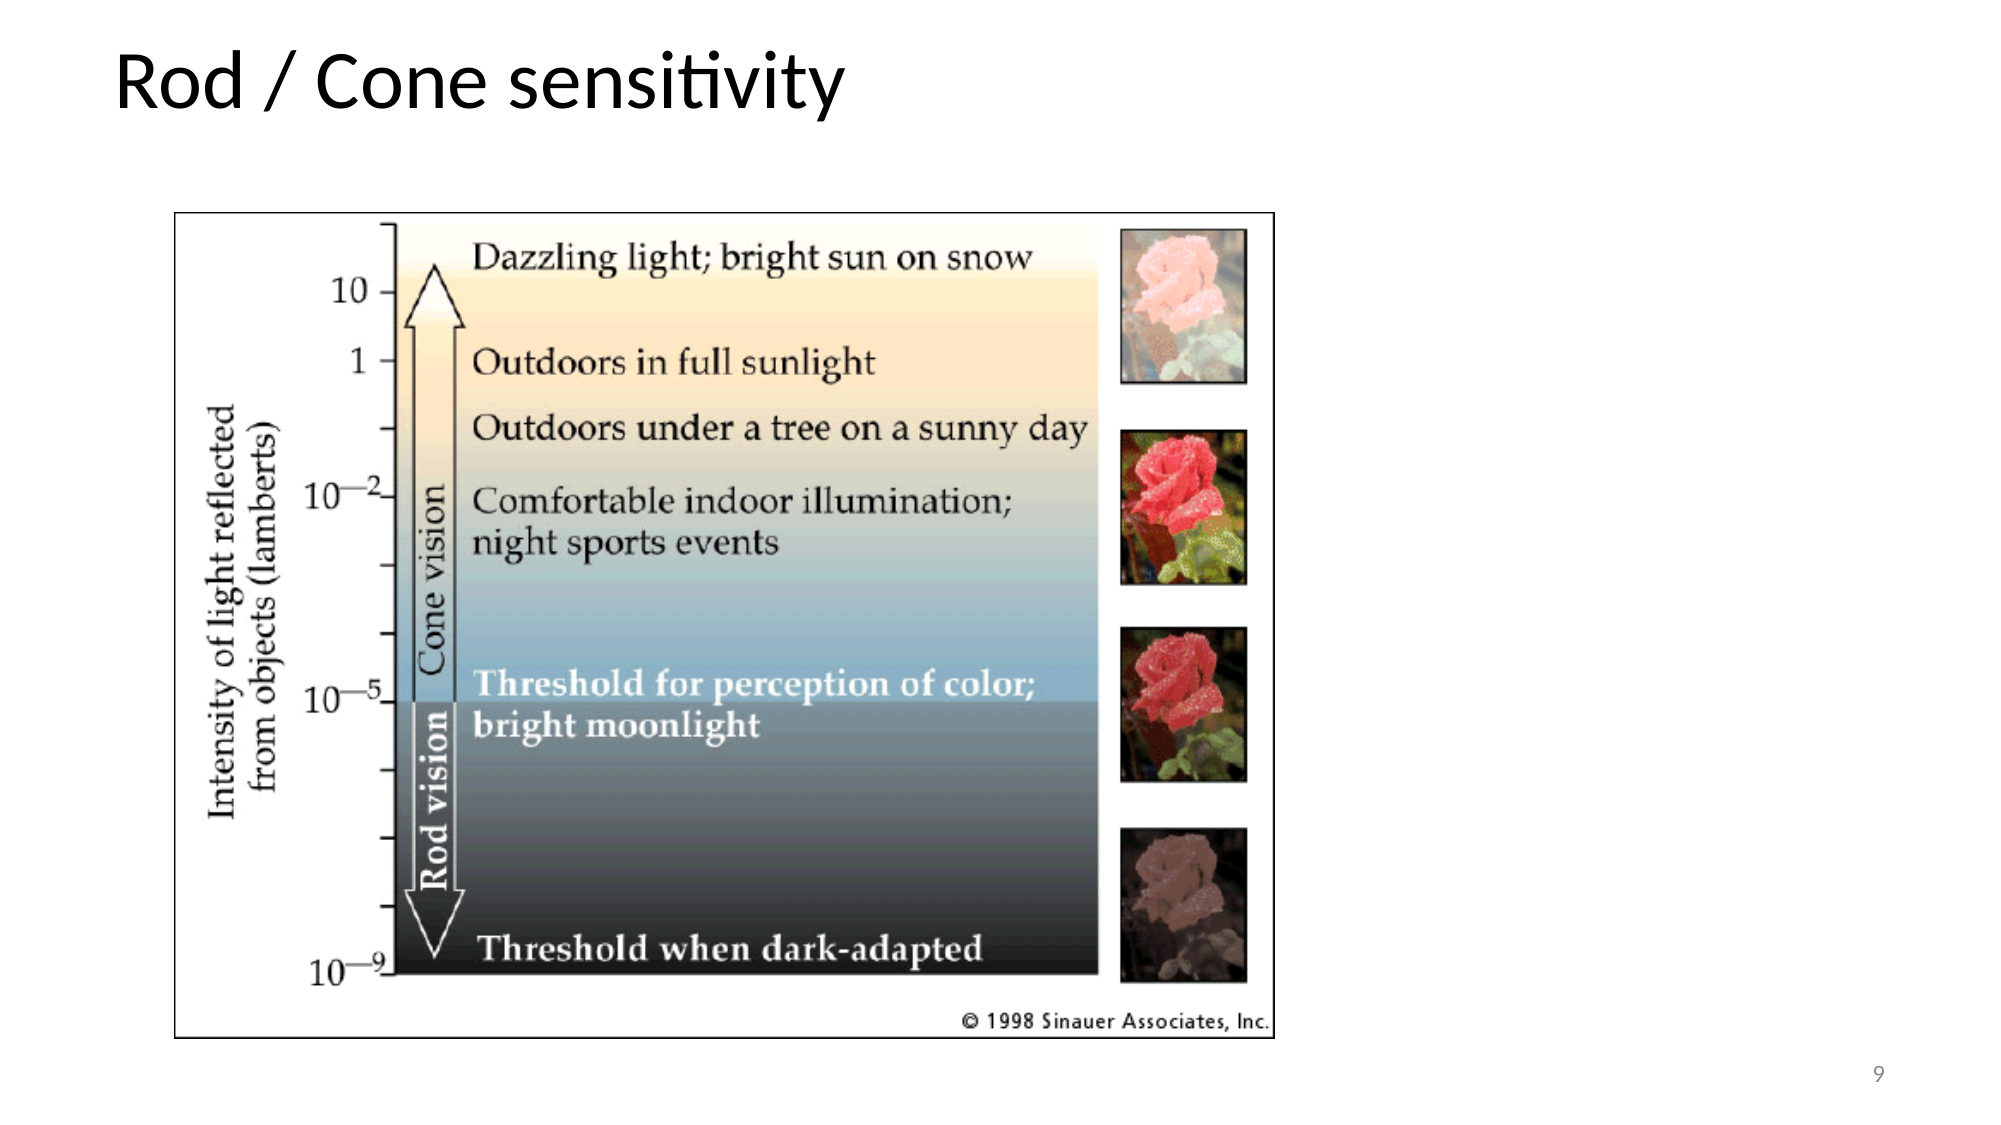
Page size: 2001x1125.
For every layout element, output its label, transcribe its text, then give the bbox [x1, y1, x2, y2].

slide_number 9 [1433, 1042, 1900, 1103]
picture [174, 212, 1276, 1039]
title Rod / Cone sensitivity [99, 0, 1901, 151]
